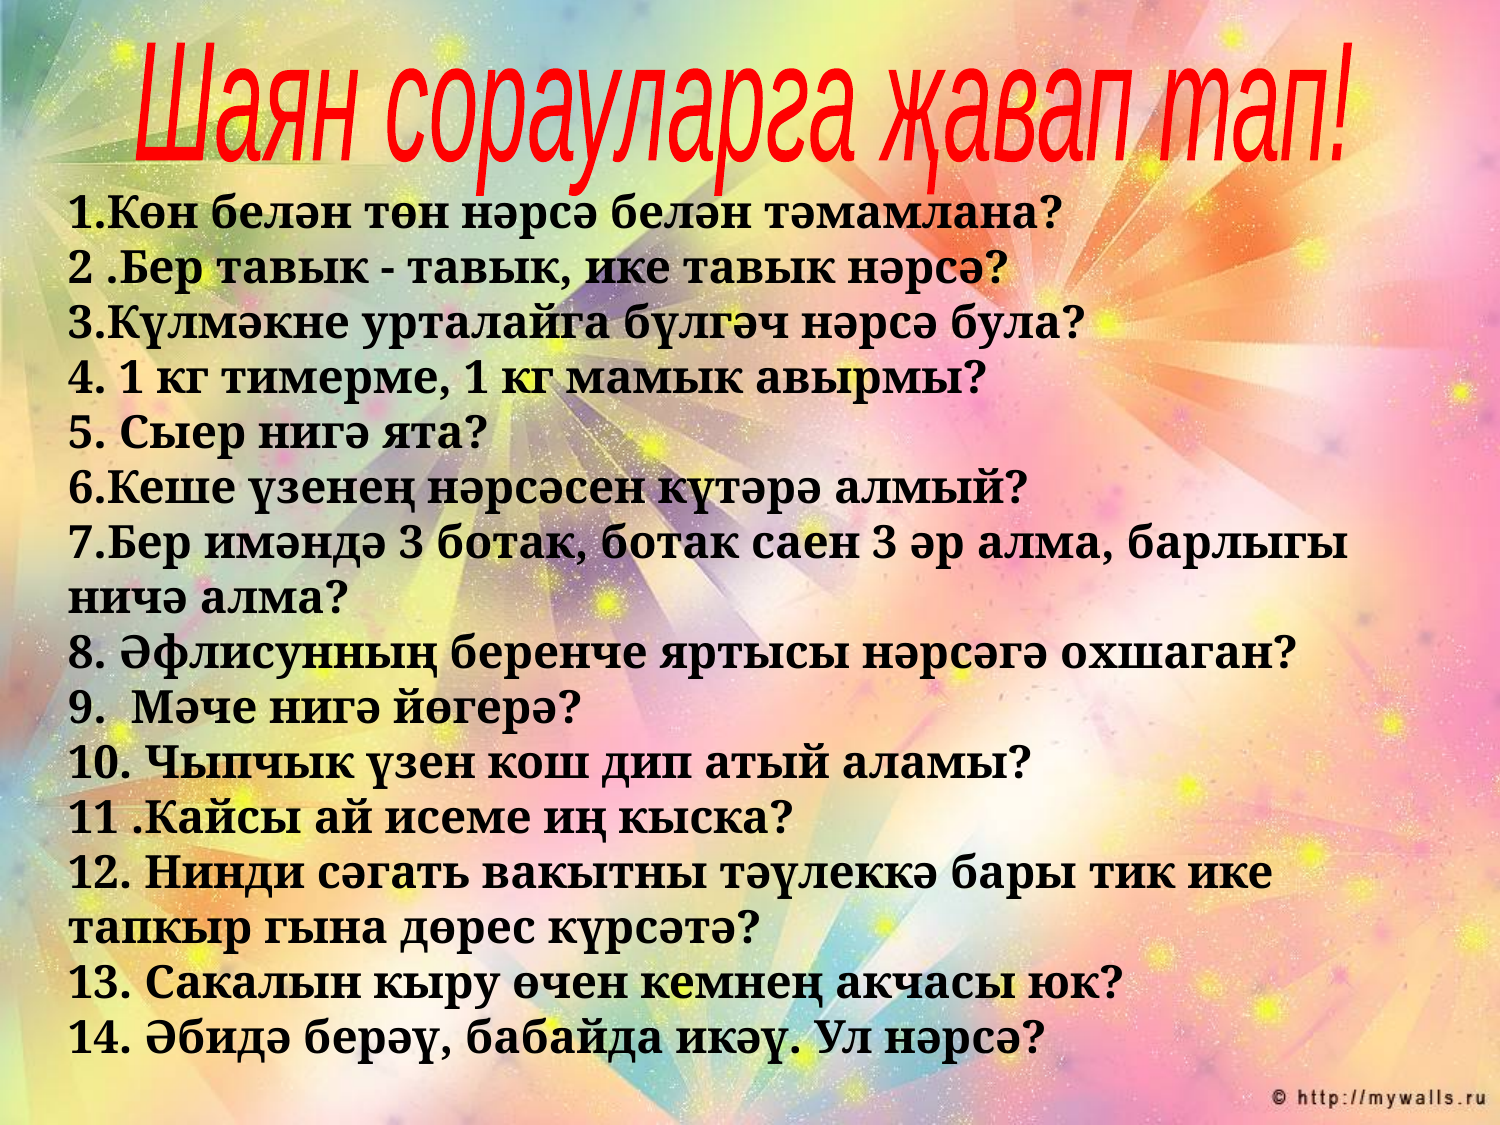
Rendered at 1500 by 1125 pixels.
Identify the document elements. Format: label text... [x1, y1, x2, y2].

text_box 1.Көн белән төн нәрсә белән тәмамлана? 2 .Бер тавык - тавык, ике тавык нәрсә? 3.Күлмәкне урталайга бүлгәч нәрсә була? 4. 1 кг тимерме, 1 кг мамык авырмы? 5. Сыер нигә ята? 6.Кеше үзенең нәрсәсен күтәрә алмый? 7.Бер имәндә 3 ботак, ботак саен 3 әр алма, барлыгы ничә алма? 8. Әфлисунның беренче яртысы нәрсәгә охшаган? 9. Мәче нигә йөгерә? 10. Чыпчык үзен кош дип атый аламы? 11 .Кайсы ай исеме иң кыска? 12. Нинди сәгать вакытны тәүлеккә бары тик ике тапкыр гына дөрес күрсәтә? 13. Сакалын кыру өчен кемнең акчасы юк? 14. Әбидә берәү, бабайда икәү. Ул нәрсә? [53, 175, 1460, 1125]
picture [0, 0, 1500, 1125]
